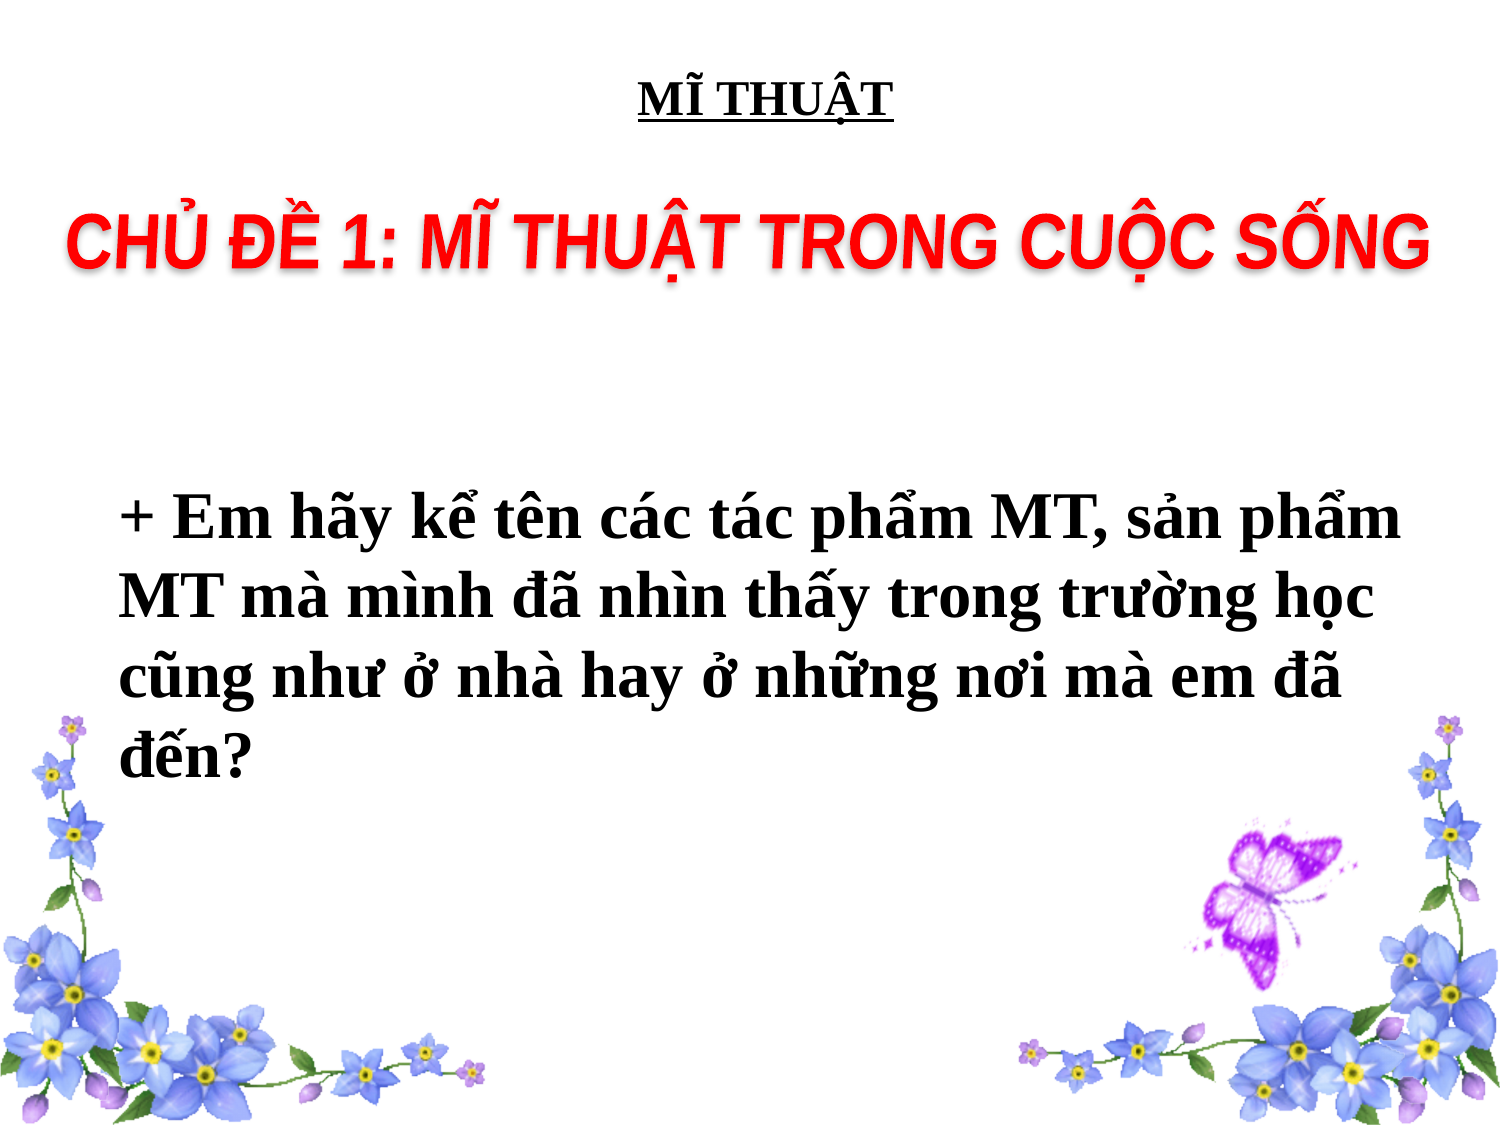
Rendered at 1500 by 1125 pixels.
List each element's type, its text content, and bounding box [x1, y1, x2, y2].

text_box + Em hãy kể tên các tác phẩm MT, sản phẩm MT mà mình đã nhìn thấy trong trường học cũng như ở nhà hay ở những nơi mà em đã đến? [103, 463, 1429, 799]
text_box MĨ THUẬT [103, 58, 1429, 134]
picture [0, 709, 490, 1125]
picture [1013, 709, 1500, 1125]
